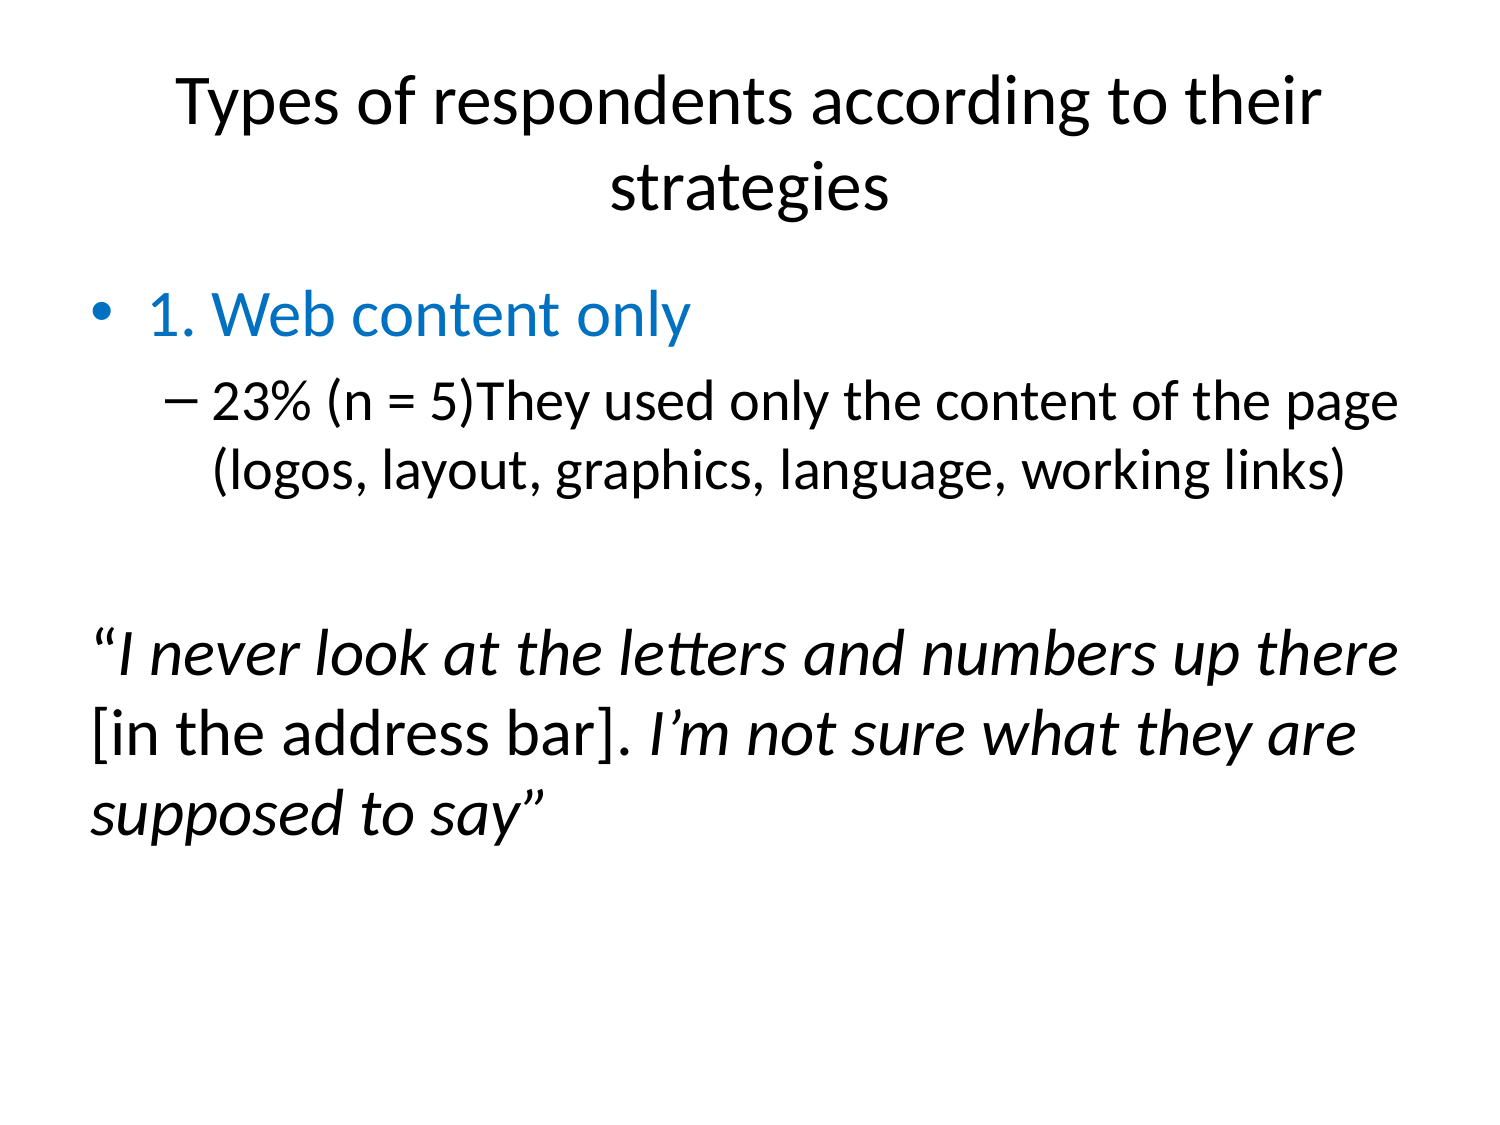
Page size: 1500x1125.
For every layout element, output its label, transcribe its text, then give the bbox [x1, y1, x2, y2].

title Types of respondents according to their strategies [75, 45, 1425, 233]
list 1. Web content only 23% (n = 5)They used only the content of the page (logos, layout, graphics, language, working links) “I never look at the letters and numbers up there [in the address bar]. I’m not sure what they are supposed to say” [75, 262, 1425, 1005]
